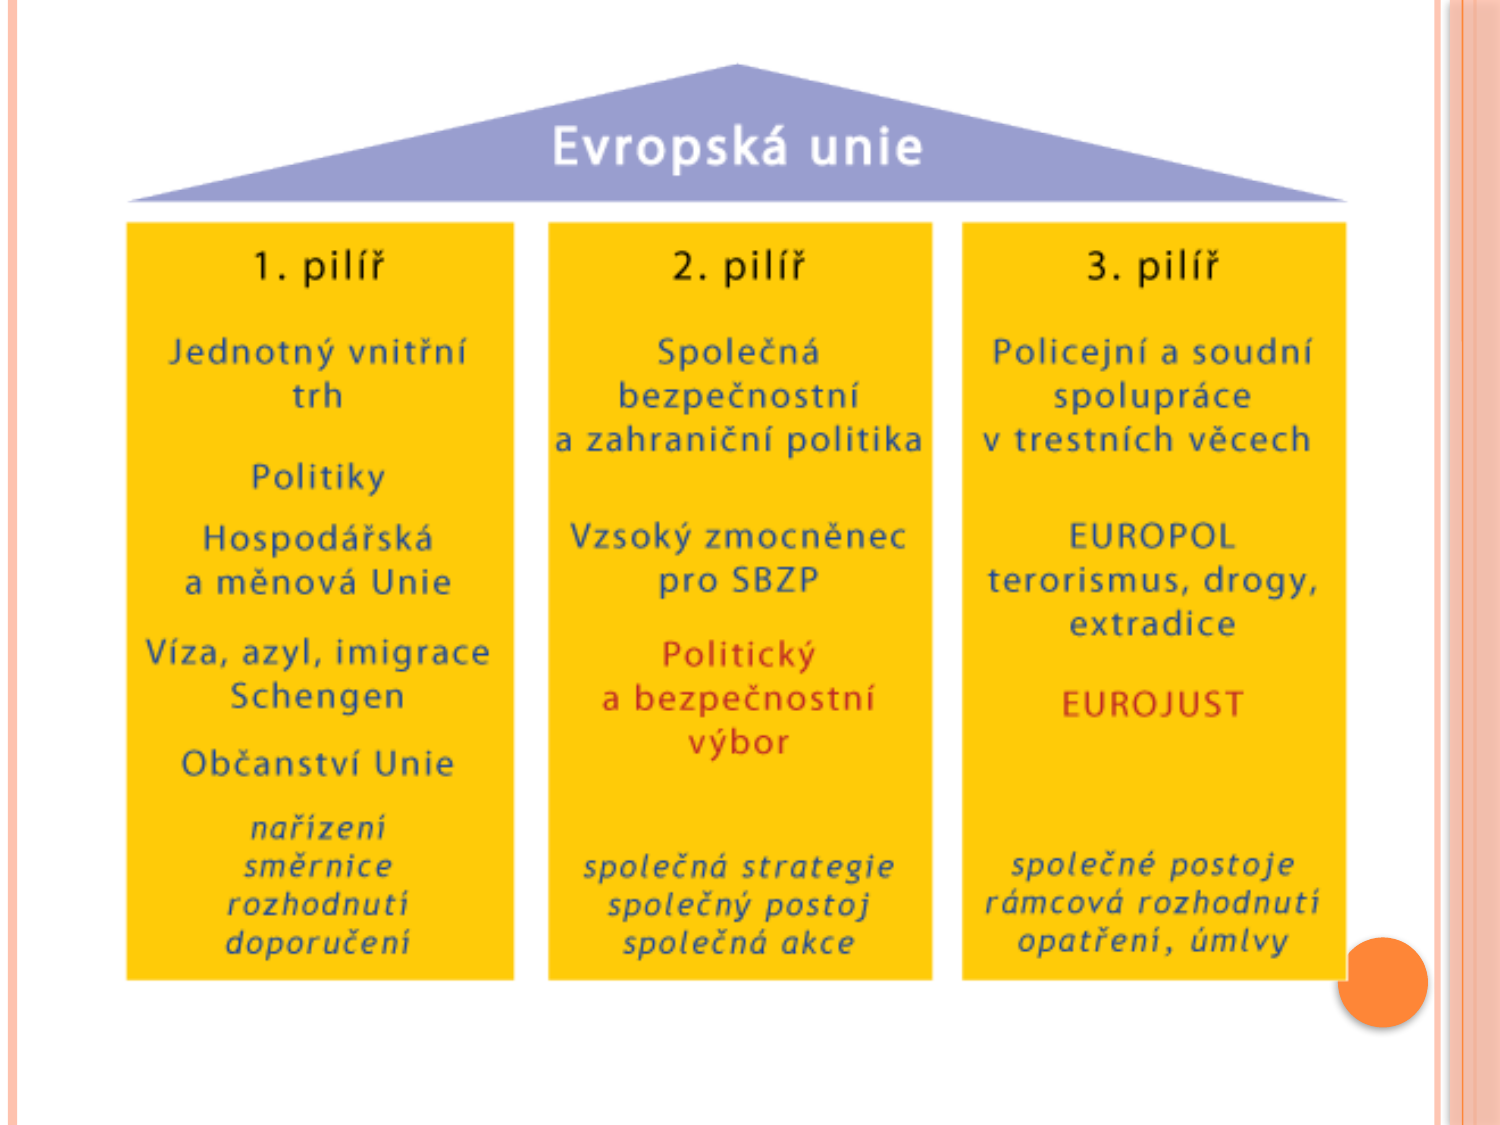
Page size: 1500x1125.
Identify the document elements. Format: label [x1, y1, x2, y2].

list [64, 42, 1418, 1009]
